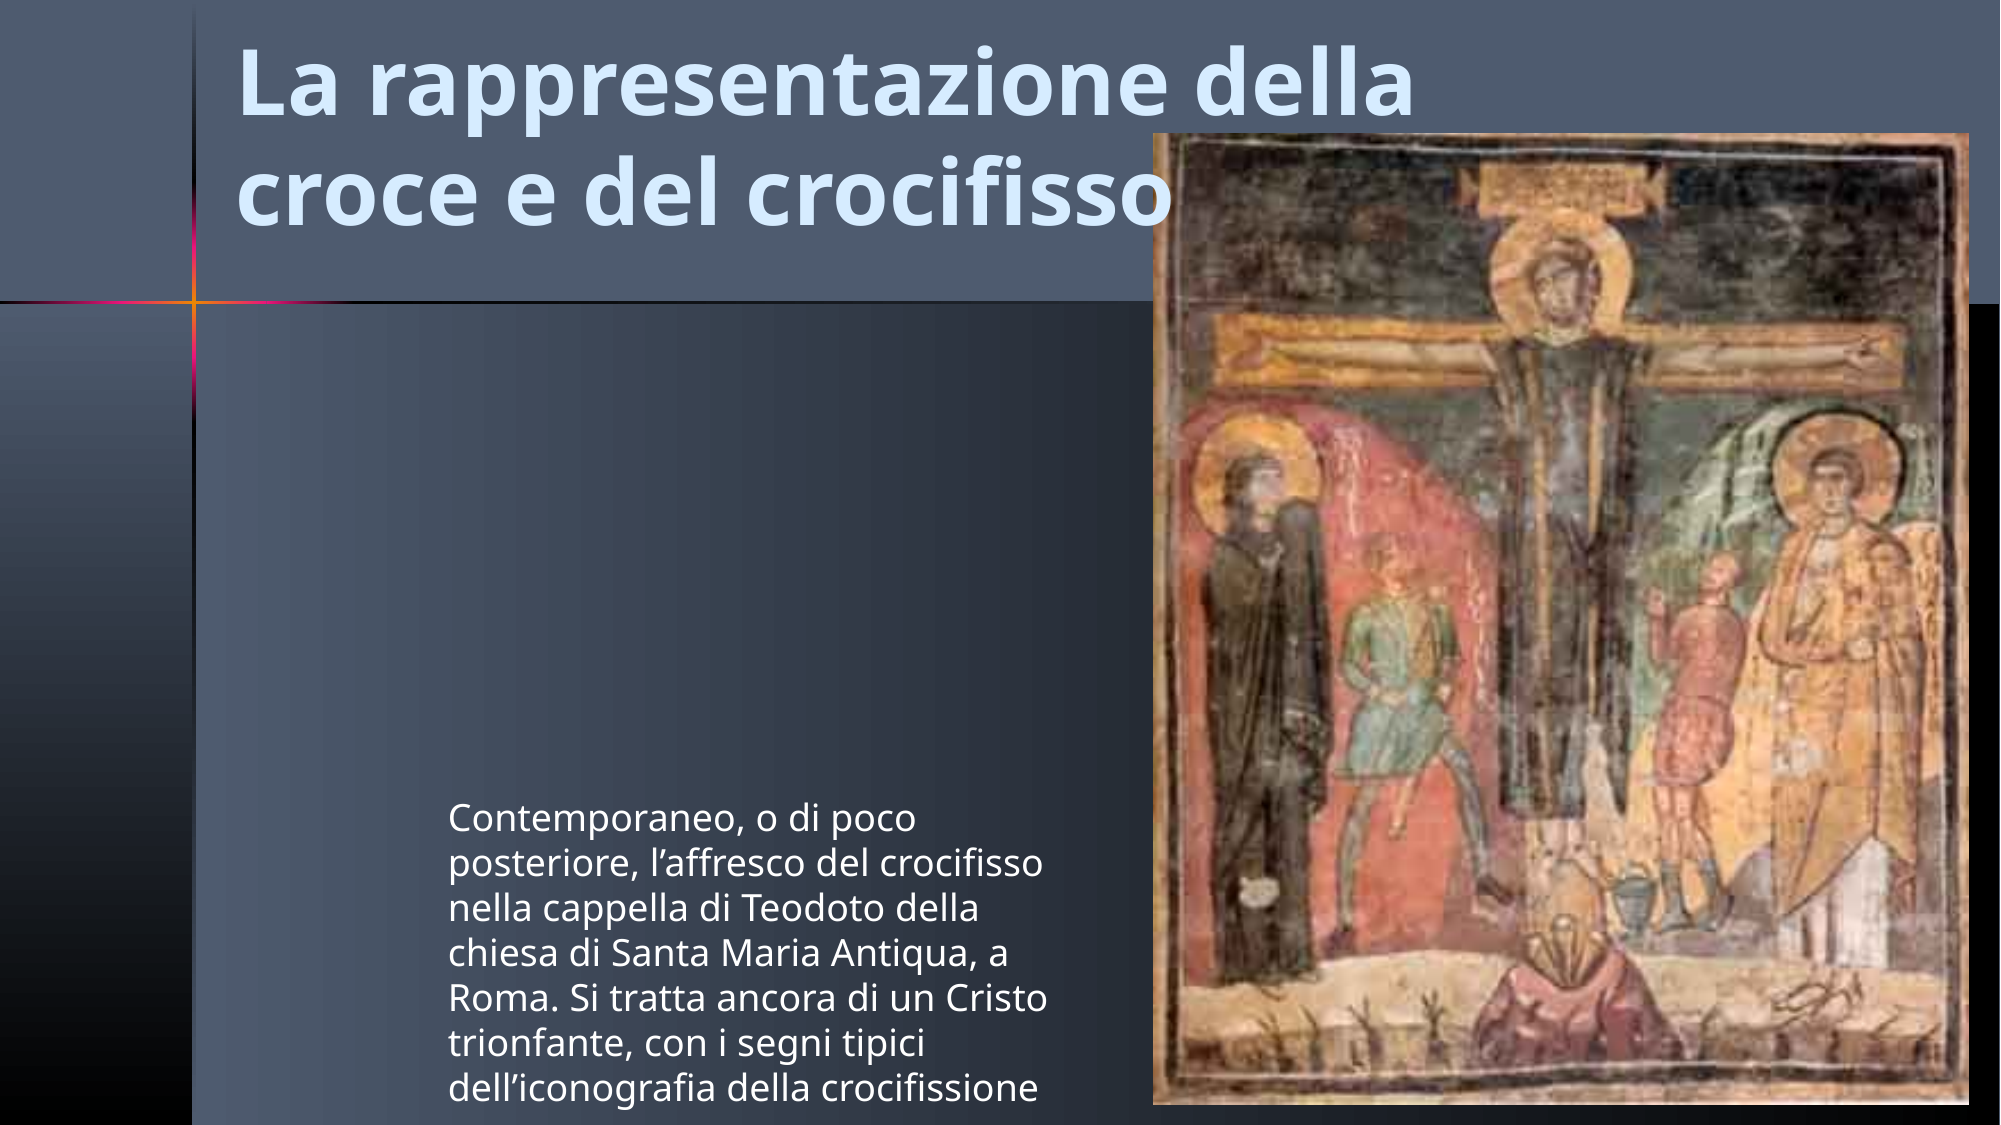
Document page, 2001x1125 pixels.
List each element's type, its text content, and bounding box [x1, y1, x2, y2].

title La rappresentazione della croce e del crocifisso [220, 54, 1459, 213]
list Contemporaneo, o di poco posteriore, l’affresco del crocifisso nella cappella di Teodoto della chiesa di Santa Maria Antiqua, a Roma. Si tratta ancora di un Cristo trionfante, con i segni tipici dell’iconografia della crocifissione [432, 786, 1091, 1106]
picture [1153, 132, 1969, 1106]
